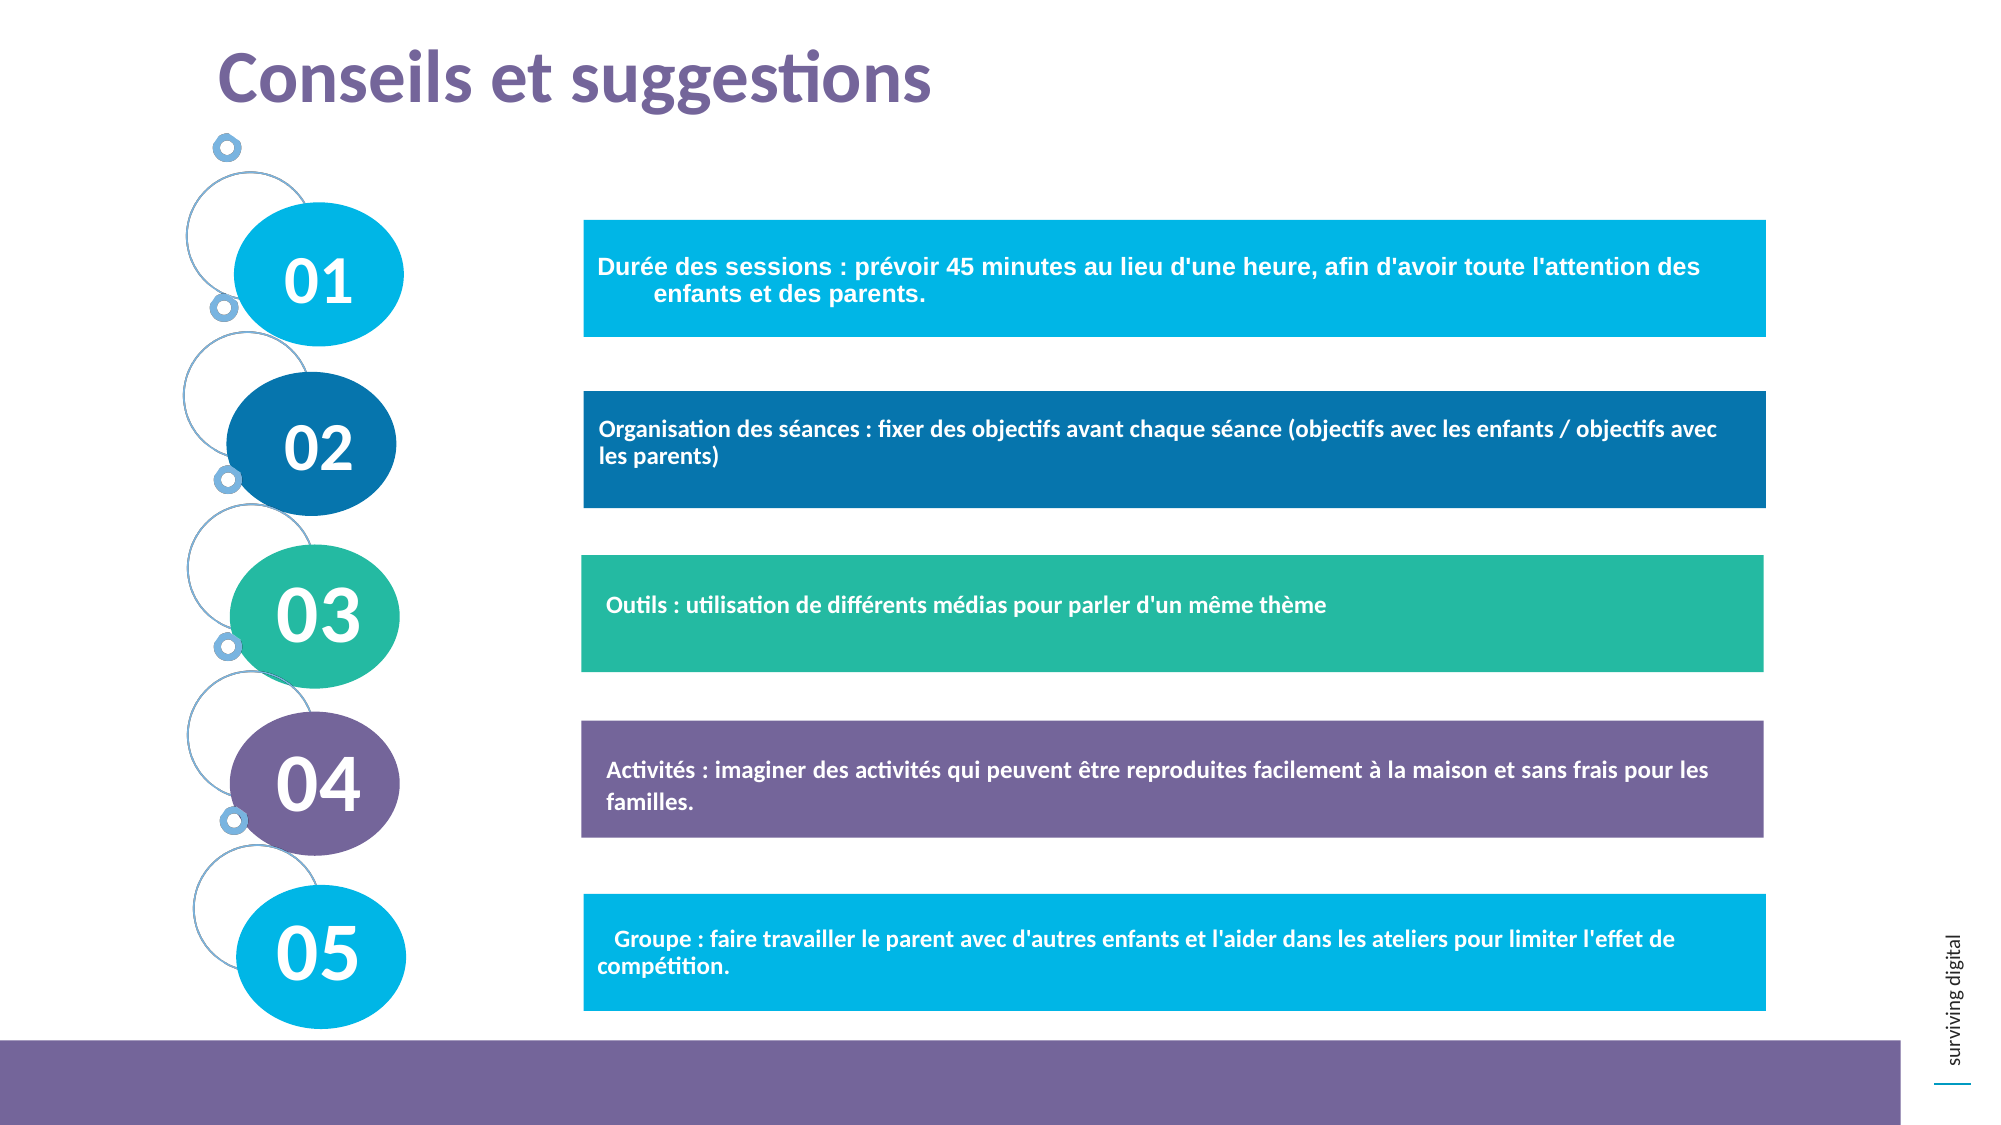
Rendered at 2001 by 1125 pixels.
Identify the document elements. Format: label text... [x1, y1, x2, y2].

text_box Outils : utilisation de différents médias pour parler d'un même thème [523, 584, 1692, 626]
picture [143, 148, 339, 459]
text_box 04 [258, 731, 380, 837]
text_box Groupe : faire travailler le parent avec d'autres enfants et l'aider dans les ateliers pour limiter l'effet de compétition. [589, 918, 1794, 988]
list Conseils et suggestions [211, 30, 2000, 148]
picture [153, 803, 349, 972]
text_box 05 [258, 900, 380, 1006]
text_box 03 [258, 563, 380, 668]
text_box Activités : imaginer des activités qui peuvent être reproduites facilement à la maison et sans frais pour les familles. [598, 744, 1719, 823]
text_box Organisation des séances : fixer des objectifs avant chaque séance (objectifs avec les enfants / objectifs avec les parents) [591, 408, 1742, 478]
list 02 [258, 400, 380, 496]
list Durée des sessions : prévoir 45 minutes au lieu d'une heure, afin d'avoir toute l'attention des enfants et des parents. [589, 246, 1771, 358]
picture [147, 462, 343, 799]
list 01 [258, 233, 380, 329]
